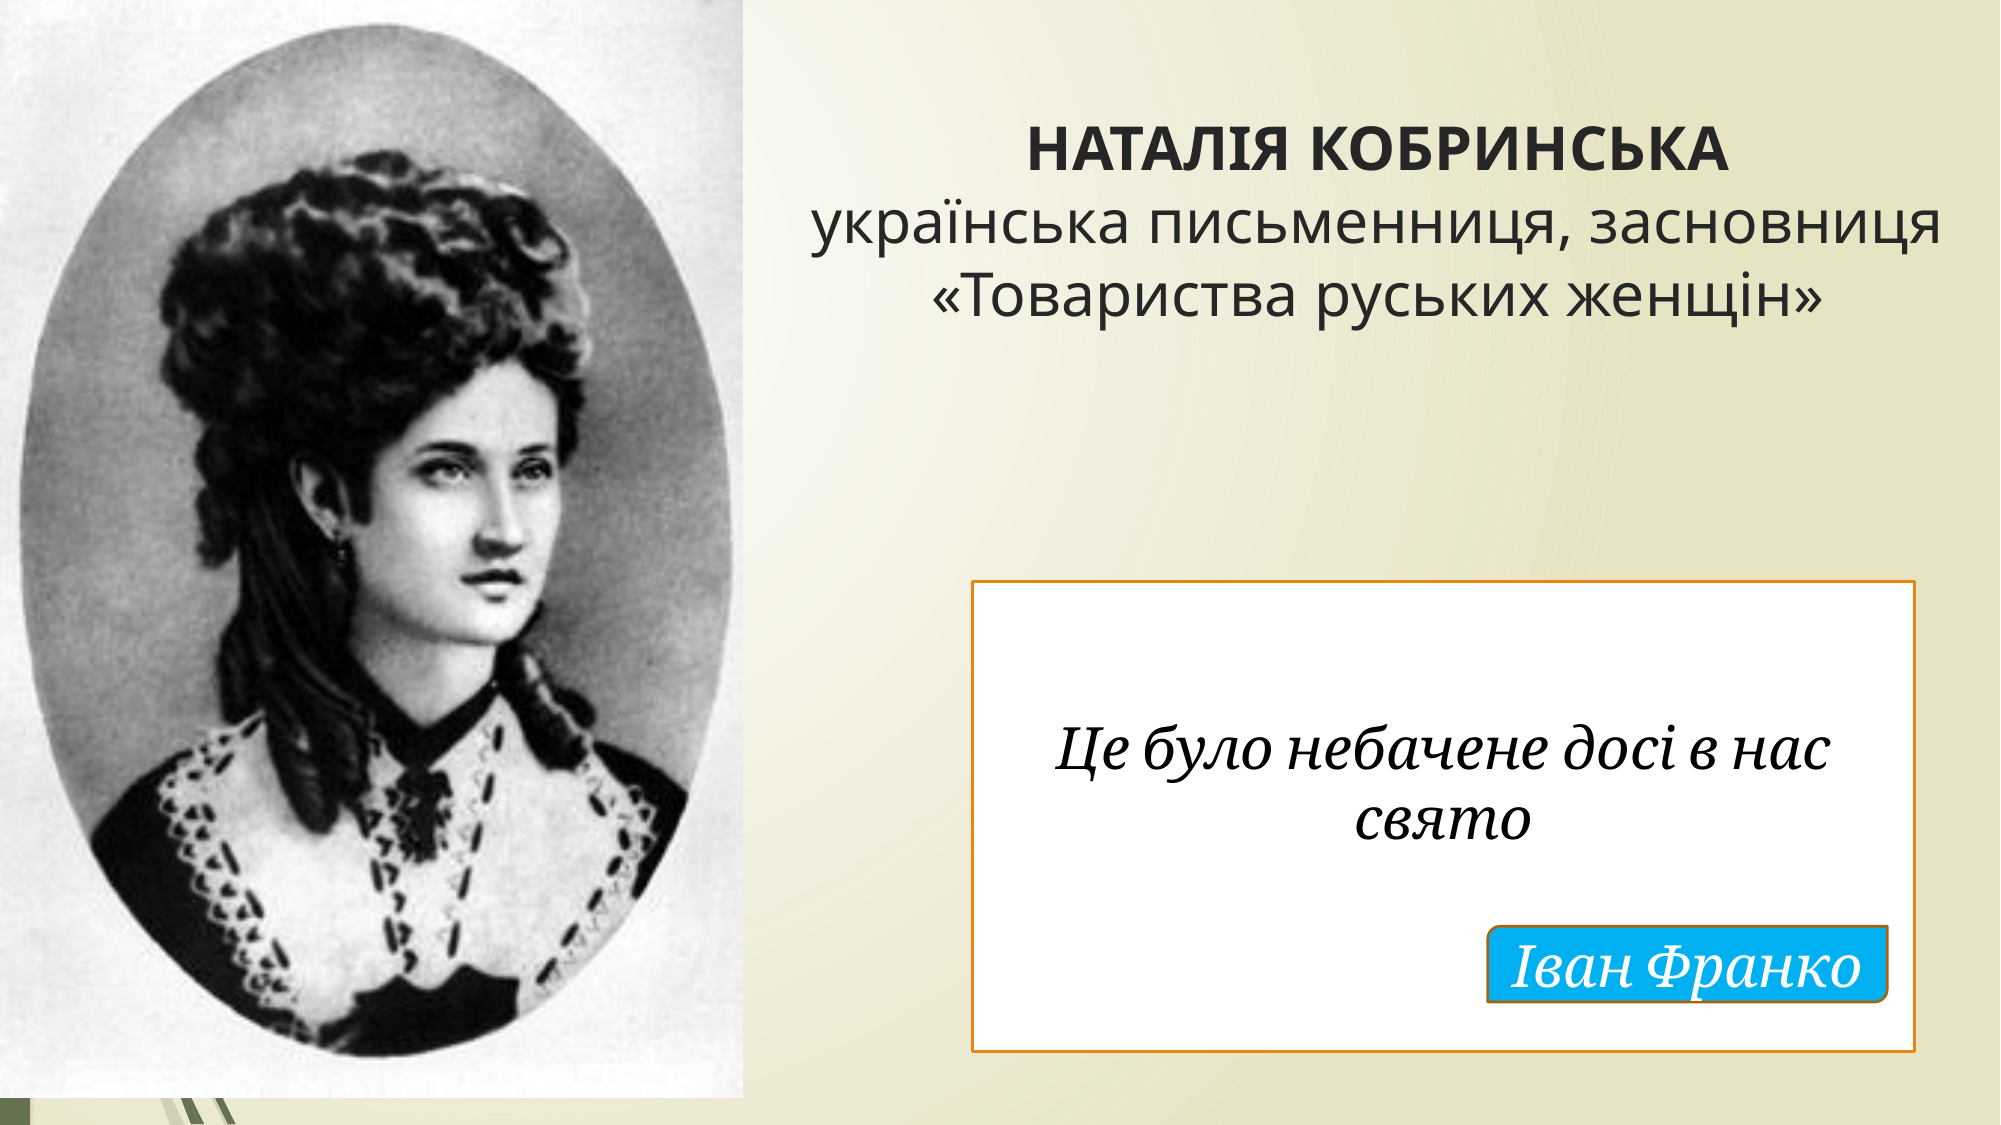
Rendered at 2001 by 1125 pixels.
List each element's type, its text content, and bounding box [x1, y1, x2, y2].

title НАТАЛІЯ КОБРИНСЬКА українська письменниця, засновниця «Товариства руських женщін» [774, 102, 1981, 460]
text_box Іван Франко [1486, 924, 1889, 1004]
text_box Це було небачене досі в нас свято [971, 580, 1916, 1053]
picture [0, 0, 743, 1099]
